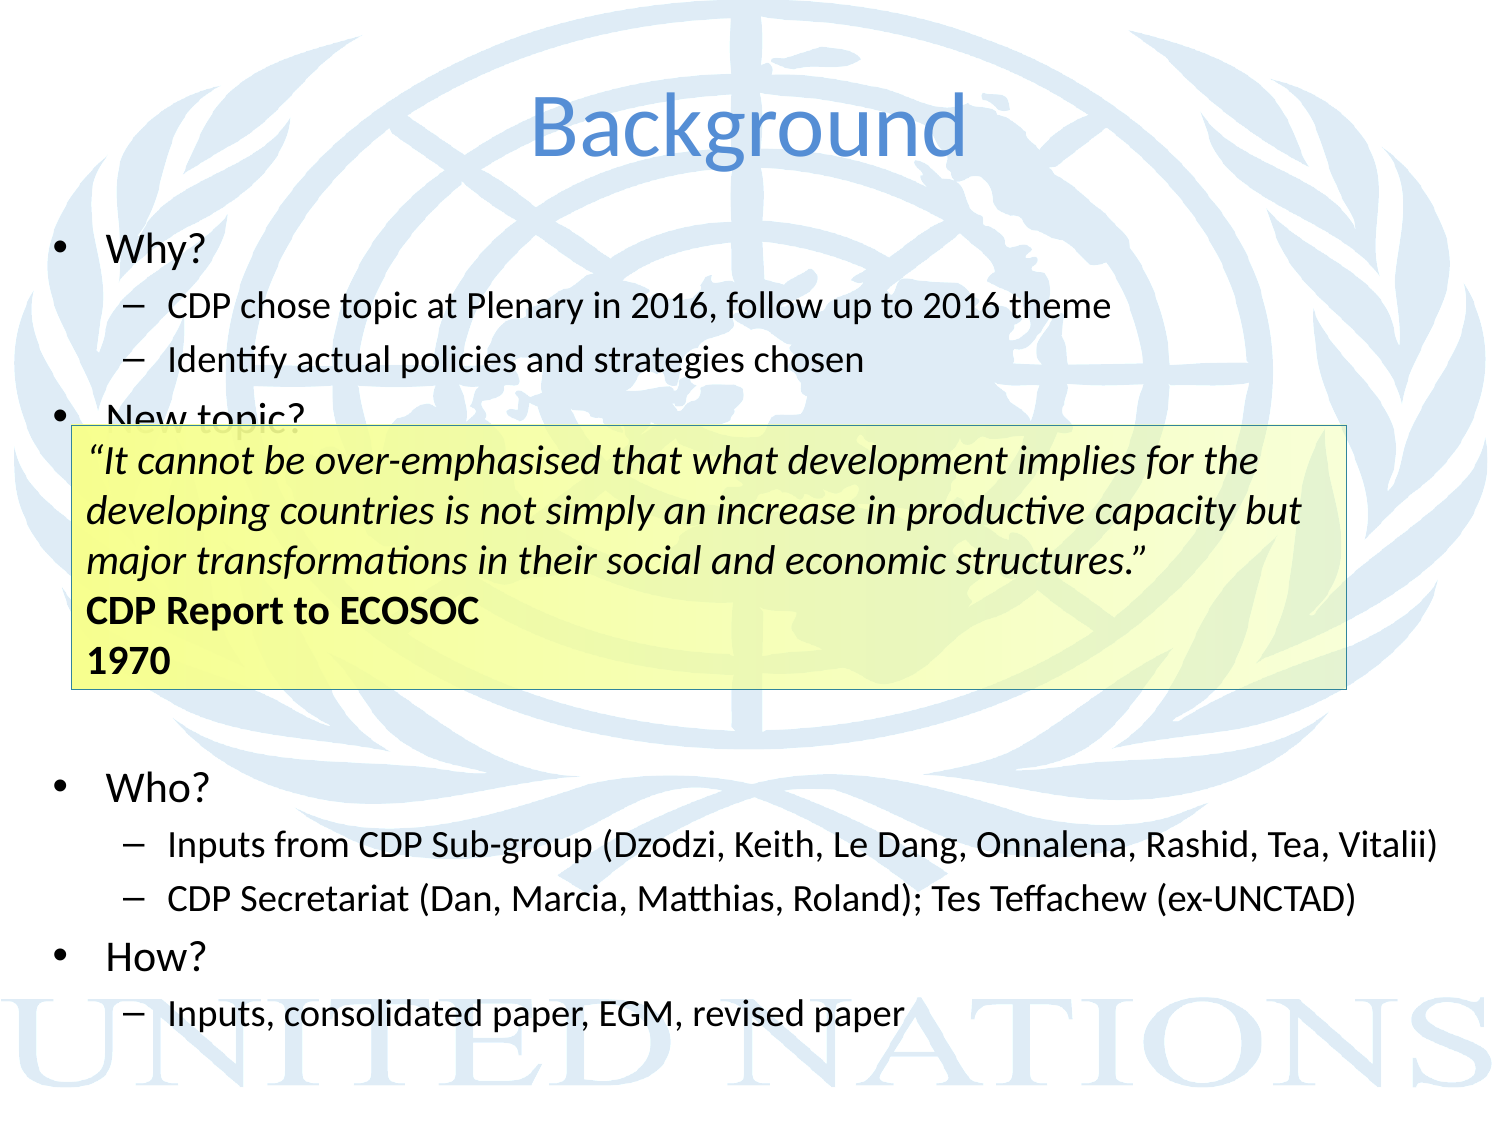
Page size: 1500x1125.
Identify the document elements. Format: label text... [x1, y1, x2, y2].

text_box “It cannot be over-emphasised that what development implies for the developing countries is not simply an increase in productive capacity but major transformations in their social and economic structures.” CDP Report to ECOSOC 1970 [71, 425, 1347, 690]
list Why? CDP chose topic at Plenary in 2016, follow up to 2016 theme Identify actual policies and strategies chosen New topic? Who? Inputs from CDP Sub-group (Dzodzi, Keith, Le Dang, Onnalena, Rashid, Tea, Vitalii) CDP Secretariat (Dan, Marcia, Matthias, Roland); Tes Teffachew (ex-UNCTAD) How? Inputs, consolidated paper, EGM, revised paper [37, 212, 1463, 1100]
title Background [75, 45, 1425, 196]
